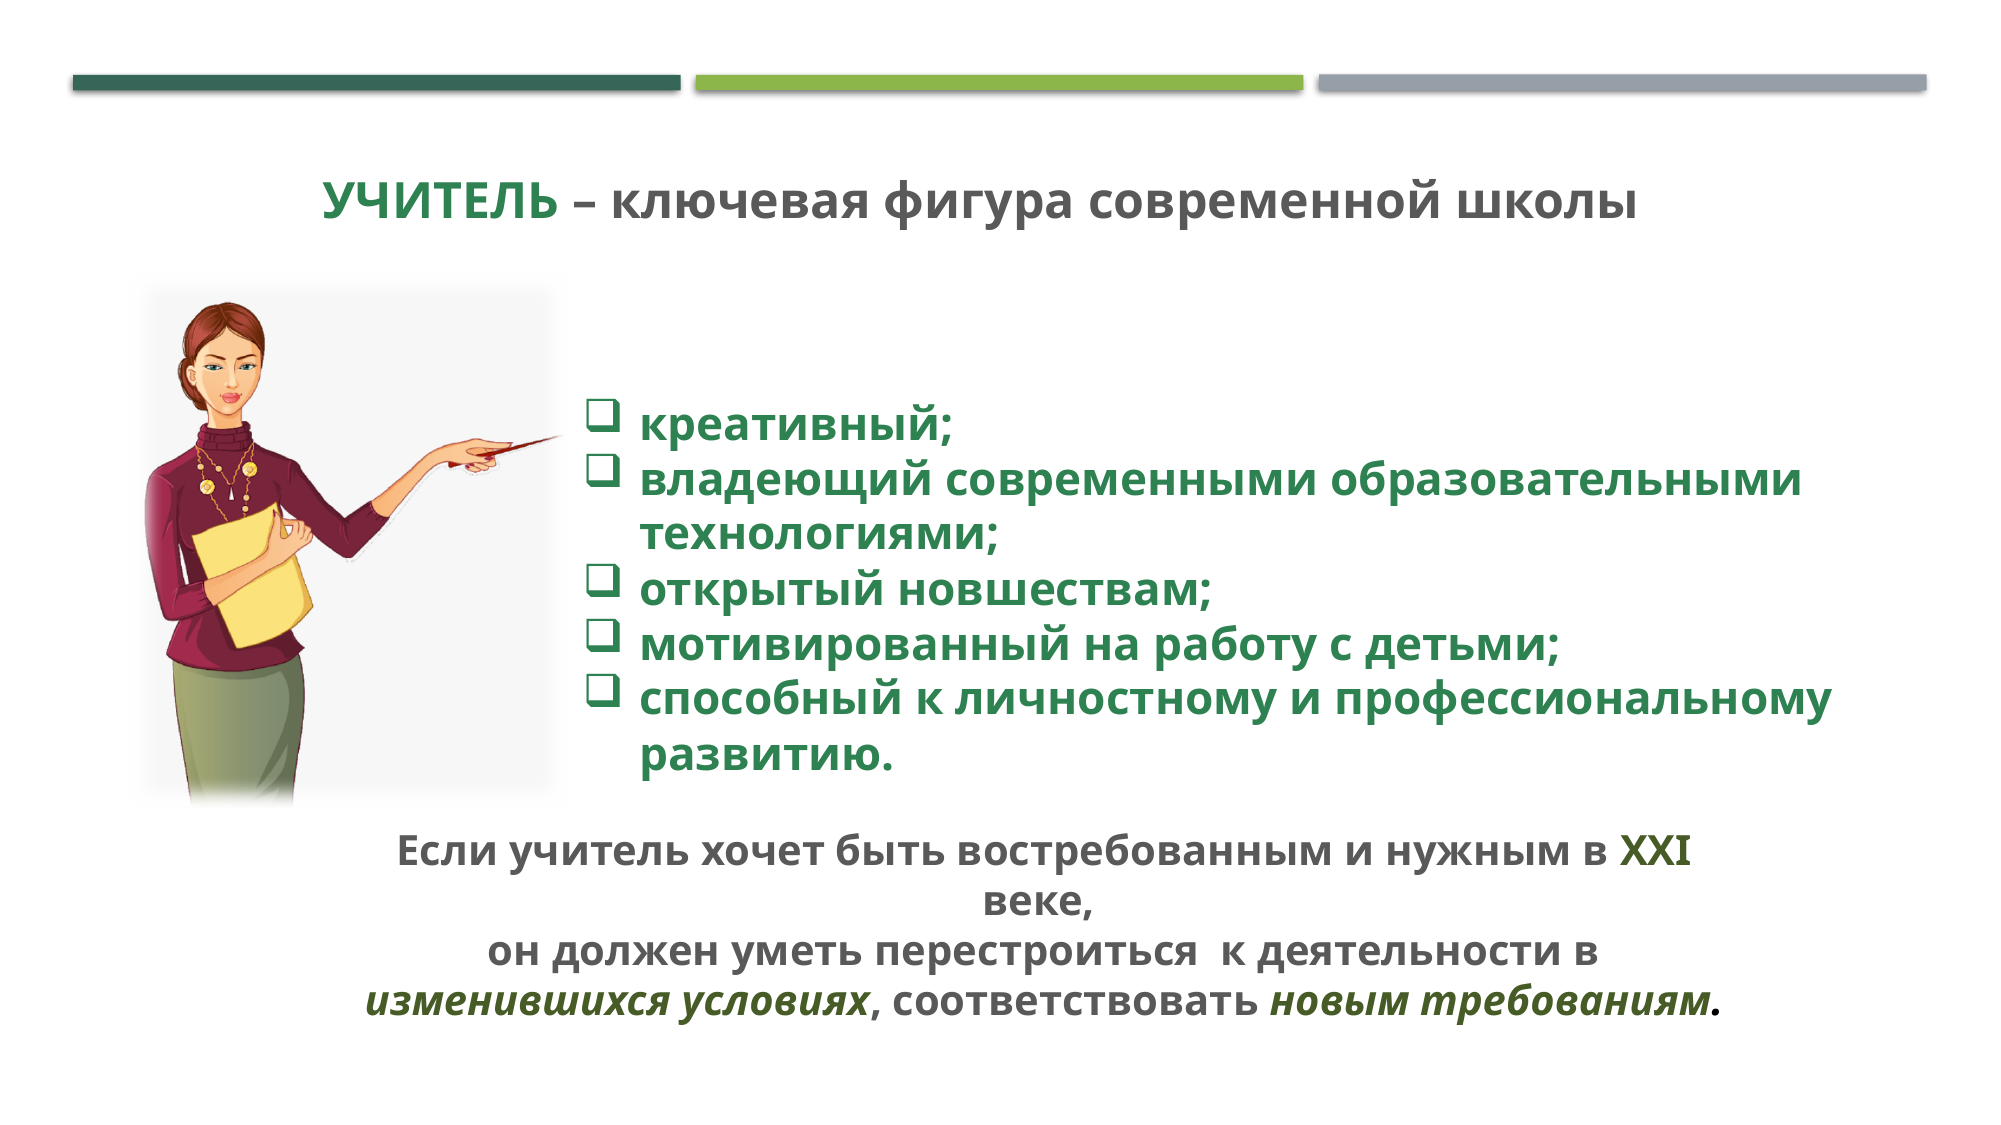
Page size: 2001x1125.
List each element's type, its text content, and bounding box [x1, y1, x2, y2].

text_box УЧИТЕЛЬ – ключевая фигура современной школы [103, 161, 1872, 236]
text_box креативный; владеющий современными образовательными технологиями; открытый новшествам; мотивированный на работу с детьми; способный к личностному и профессиональному развитию. [568, 386, 1955, 972]
picture [128, 269, 569, 810]
text_box Если учитель хочет быть востребованным и нужным в XXI веке, он должен уметь перестроиться к деятельности в изменившихся условиях, соответствовать новым требованиям. [348, 819, 1740, 1082]
